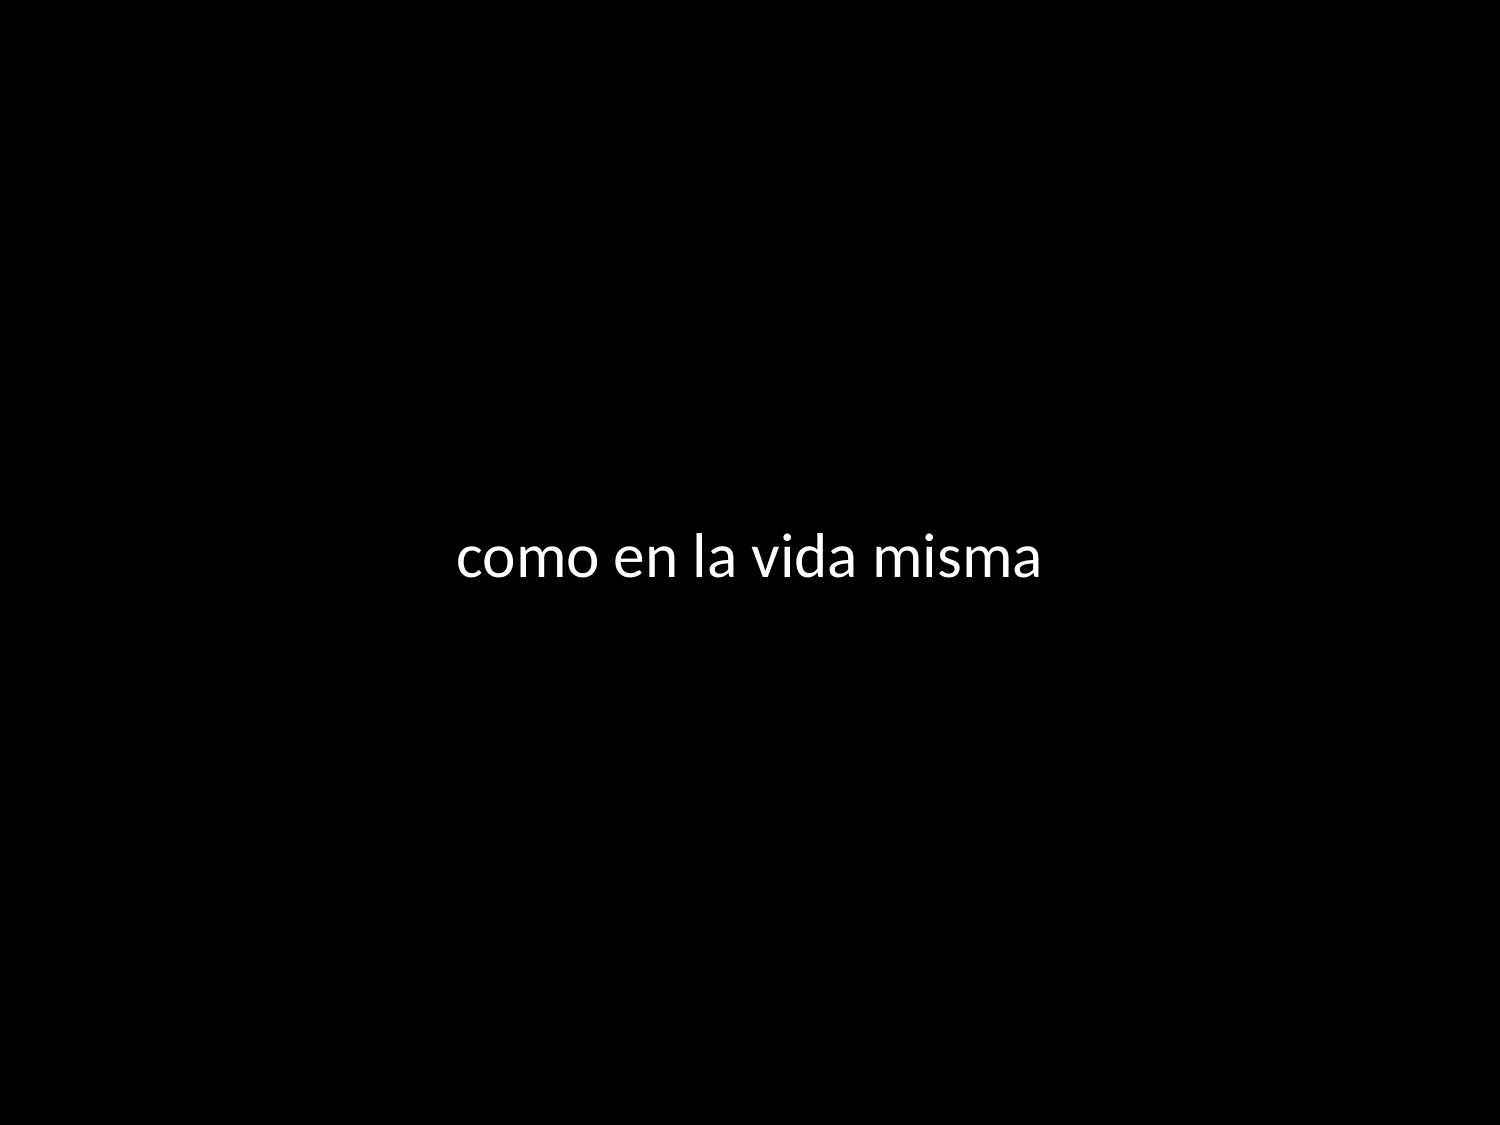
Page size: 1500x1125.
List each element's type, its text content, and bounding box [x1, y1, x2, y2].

title como en la vida misma [57, 506, 1443, 598]
